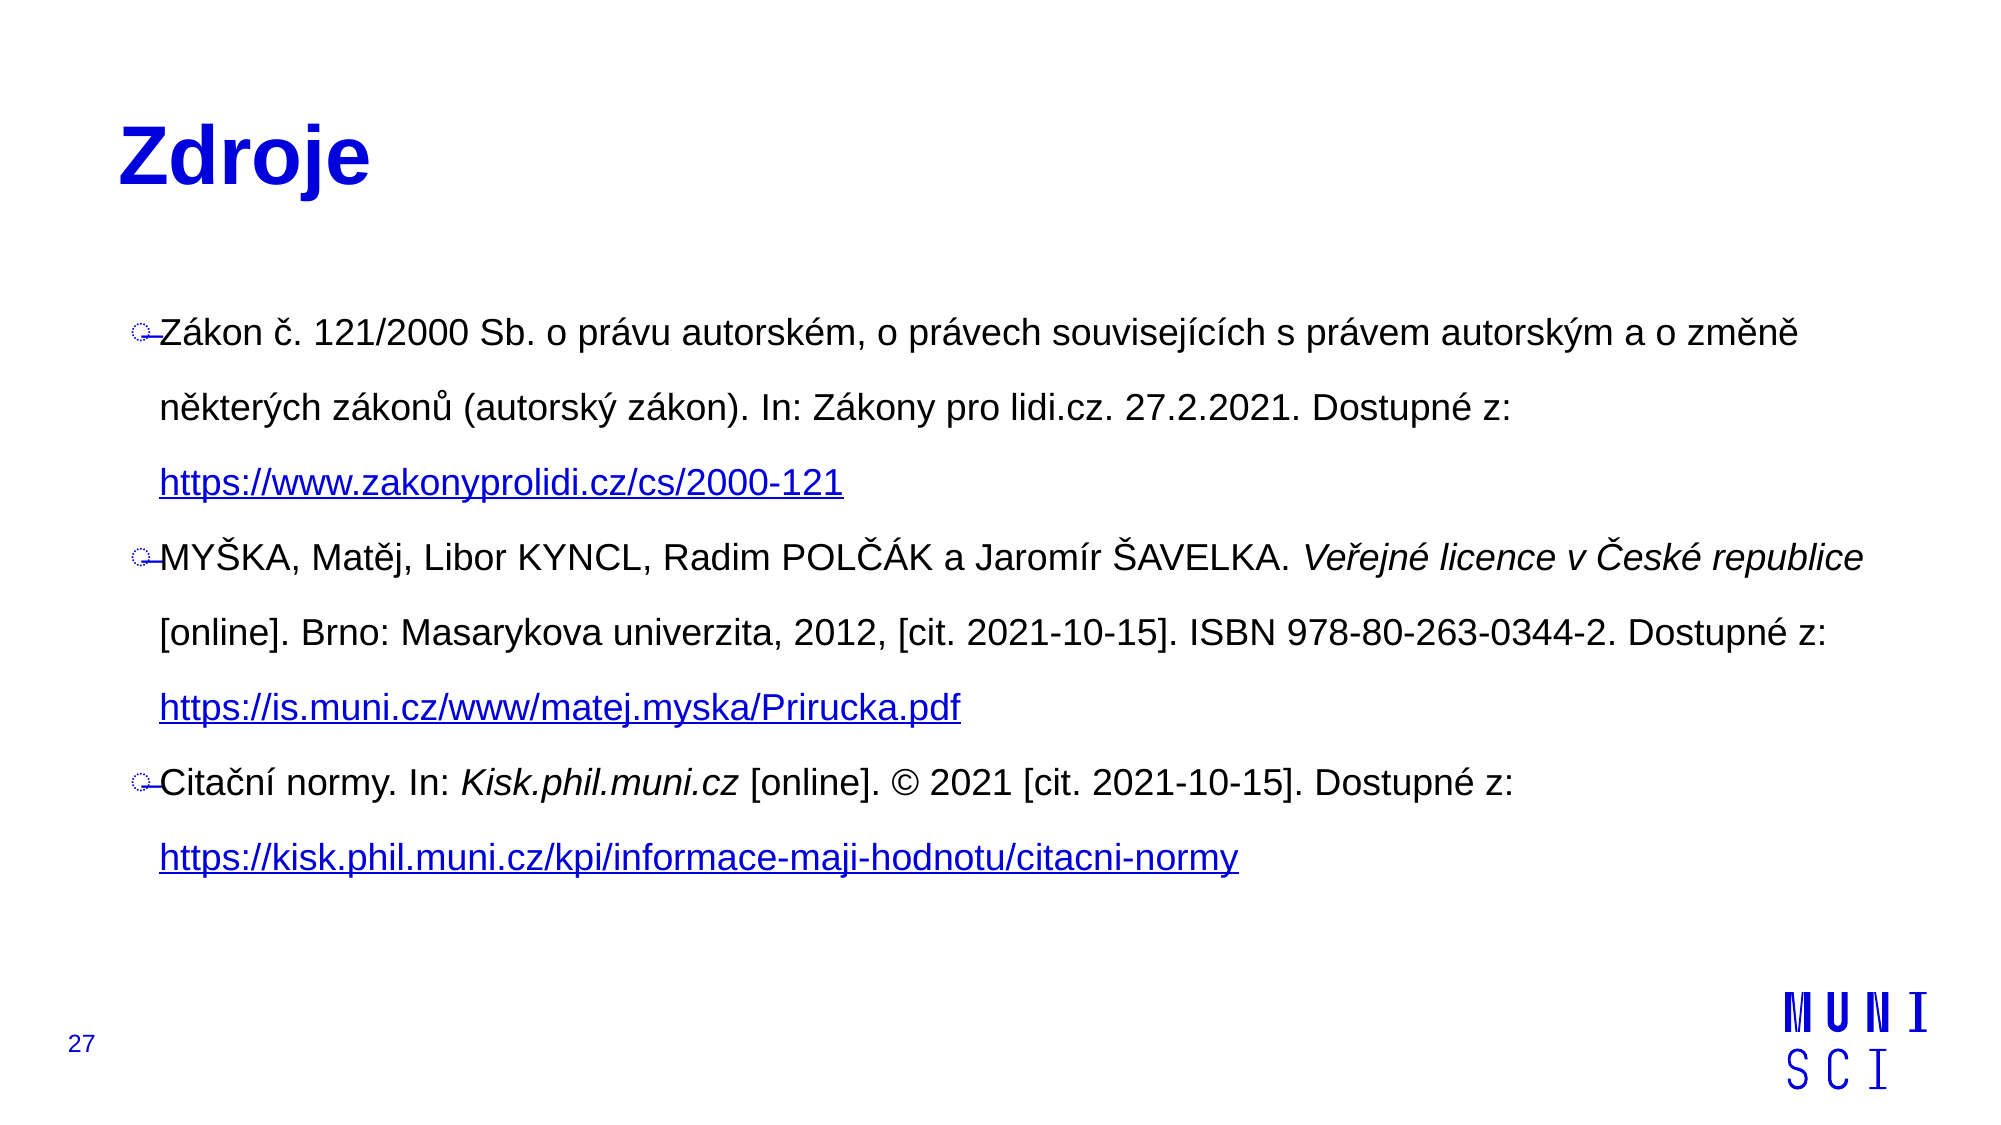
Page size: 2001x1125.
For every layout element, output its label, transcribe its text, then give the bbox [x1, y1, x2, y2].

title Zdroje [118, 118, 1883, 193]
slide_number 27 [67, 1021, 110, 1063]
list Zákon č. 121/2000 Sb. o právu autorském, o právech souvisejících s právem autorským a o změně některých zákonů (autorský zákon). In: Zákony pro lidi.cz. 27.2.2021. Dostupné z: https://www.zakonyprolidi.cz/cs/2000-121 MYŠKA, Matěj, Libor KYNCL, Radim POLČÁK a Jaromír ŠAVELKA. Veřejné licence v České republice [online]. Brno: Masarykova univerzita, 2012, [cit. 2021-10-15]. ISBN 978-80-263-0344-2. Dostupné z: https://is.muni.cz/www/matej.myska/Prirucka.pdf Citační normy. In: Kisk.phil.muni.cz [online]. © 2021 [cit. 2021-10-15]. Dostupné z: https://kisk.phil.muni.cz/kpi/informace-maji-hodnotu/citacni-normy [118, 277, 1883, 957]
